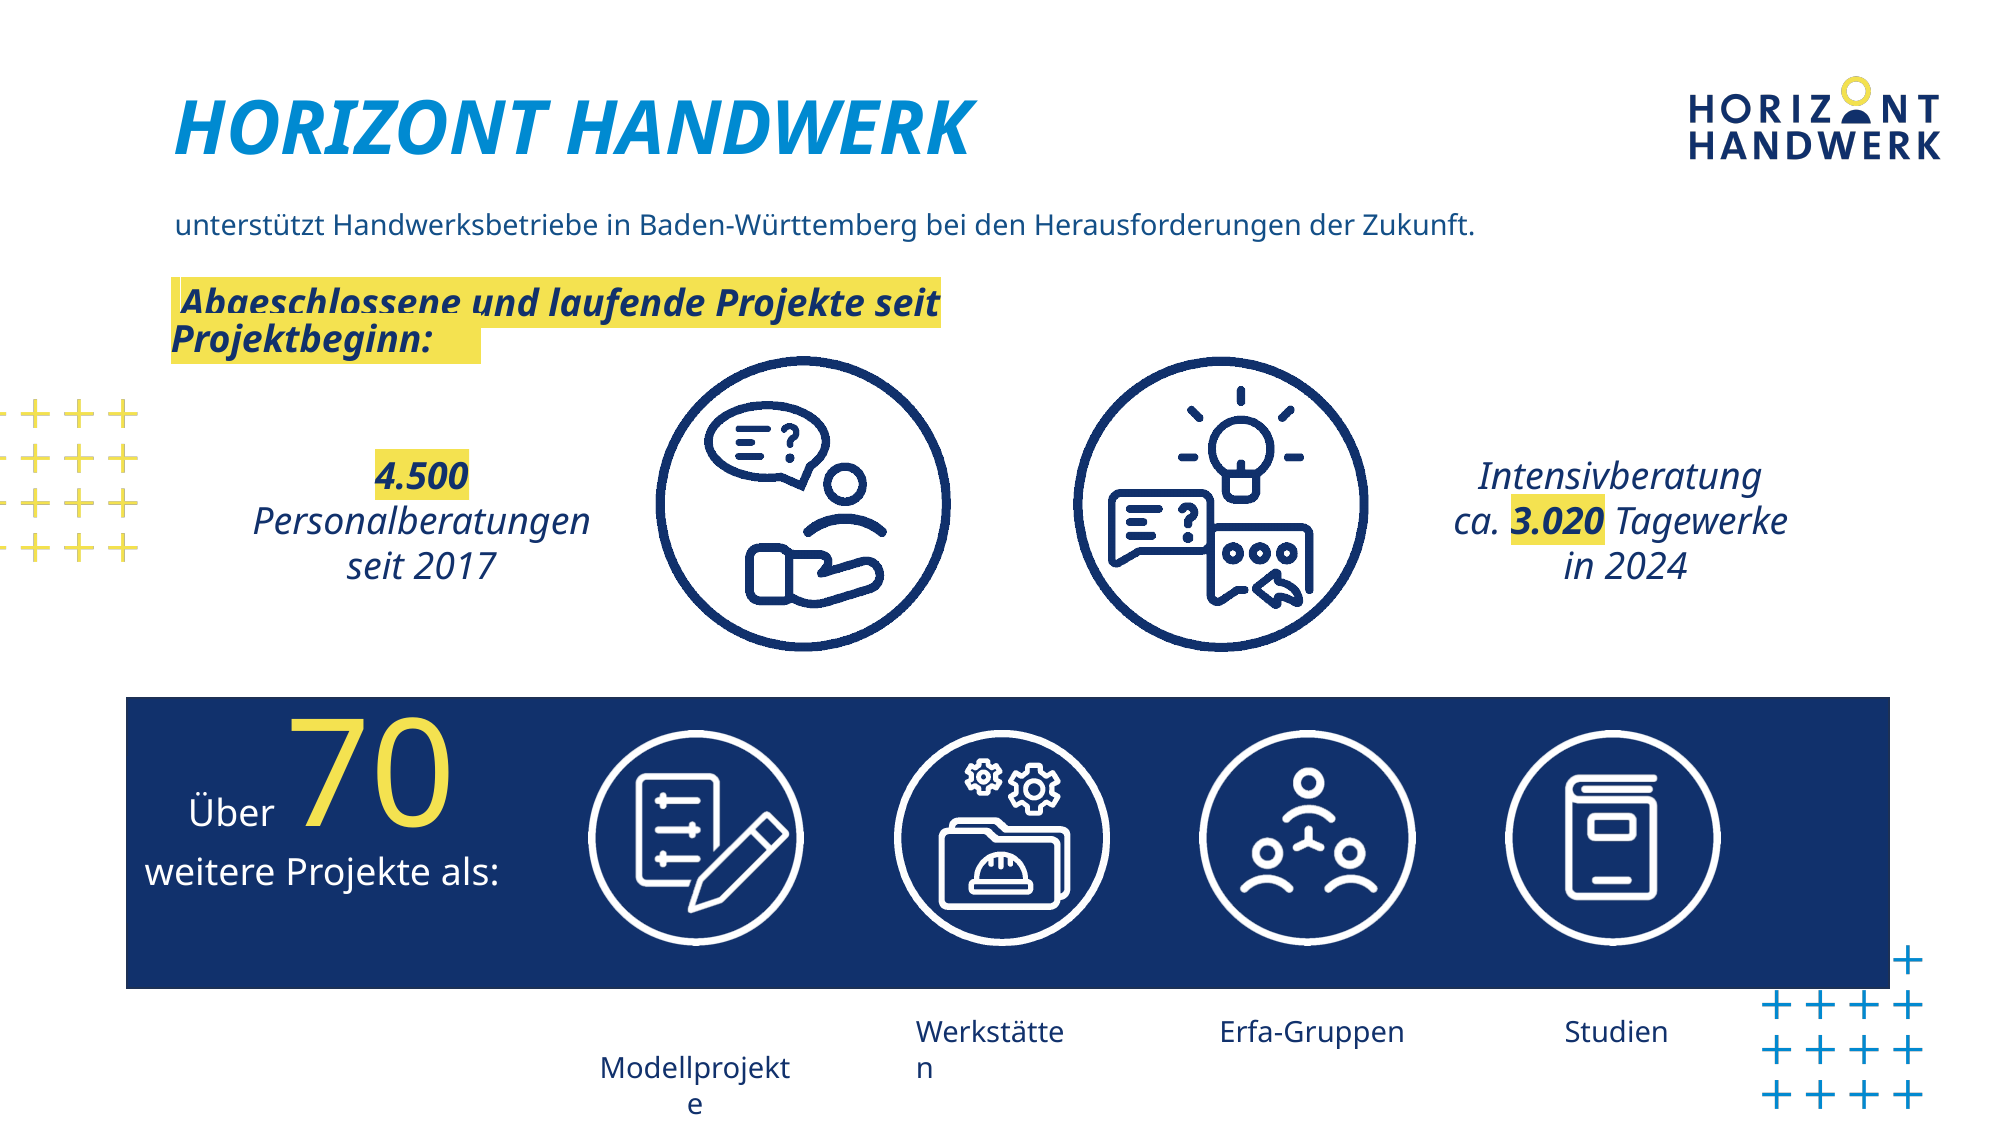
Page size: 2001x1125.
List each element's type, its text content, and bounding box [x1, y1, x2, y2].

text_box Über 70 weitere Projekte als: [127, 756, 518, 923]
picture [588, 730, 804, 946]
text_box Modellprojekte [578, 1005, 812, 1125]
text_box Intensivberatung ca. 3.020 Tagewerke in 2024 [1378, 444, 1873, 594]
text_box Studien [1498, 1005, 1728, 1056]
picture [1073, 356, 1369, 652]
text_box Erfa-Gruppen [1171, 1005, 1447, 1056]
picture [1683, 73, 1945, 167]
text_box 4.500 Personalberatungen seit 2017 [229, 444, 615, 594]
text_box Abgeschlossene und laufende Projekte seit Projektbeginn: [156, 280, 1200, 368]
picture [894, 730, 1110, 946]
picture [1756, 939, 1928, 1115]
title HORIZONT HANDWERK [156, 83, 1130, 177]
text_box [126, 697, 1890, 989]
picture [655, 356, 951, 652]
list unterstützt Handwerksbetriebe in Baden-Württemberg bei den Herausforderungen der Zukunft. [158, 202, 1683, 267]
picture [0, 393, 143, 568]
picture [1199, 730, 1416, 946]
text_box Werkstätten [901, 1005, 1096, 1092]
picture [1505, 730, 1721, 946]
